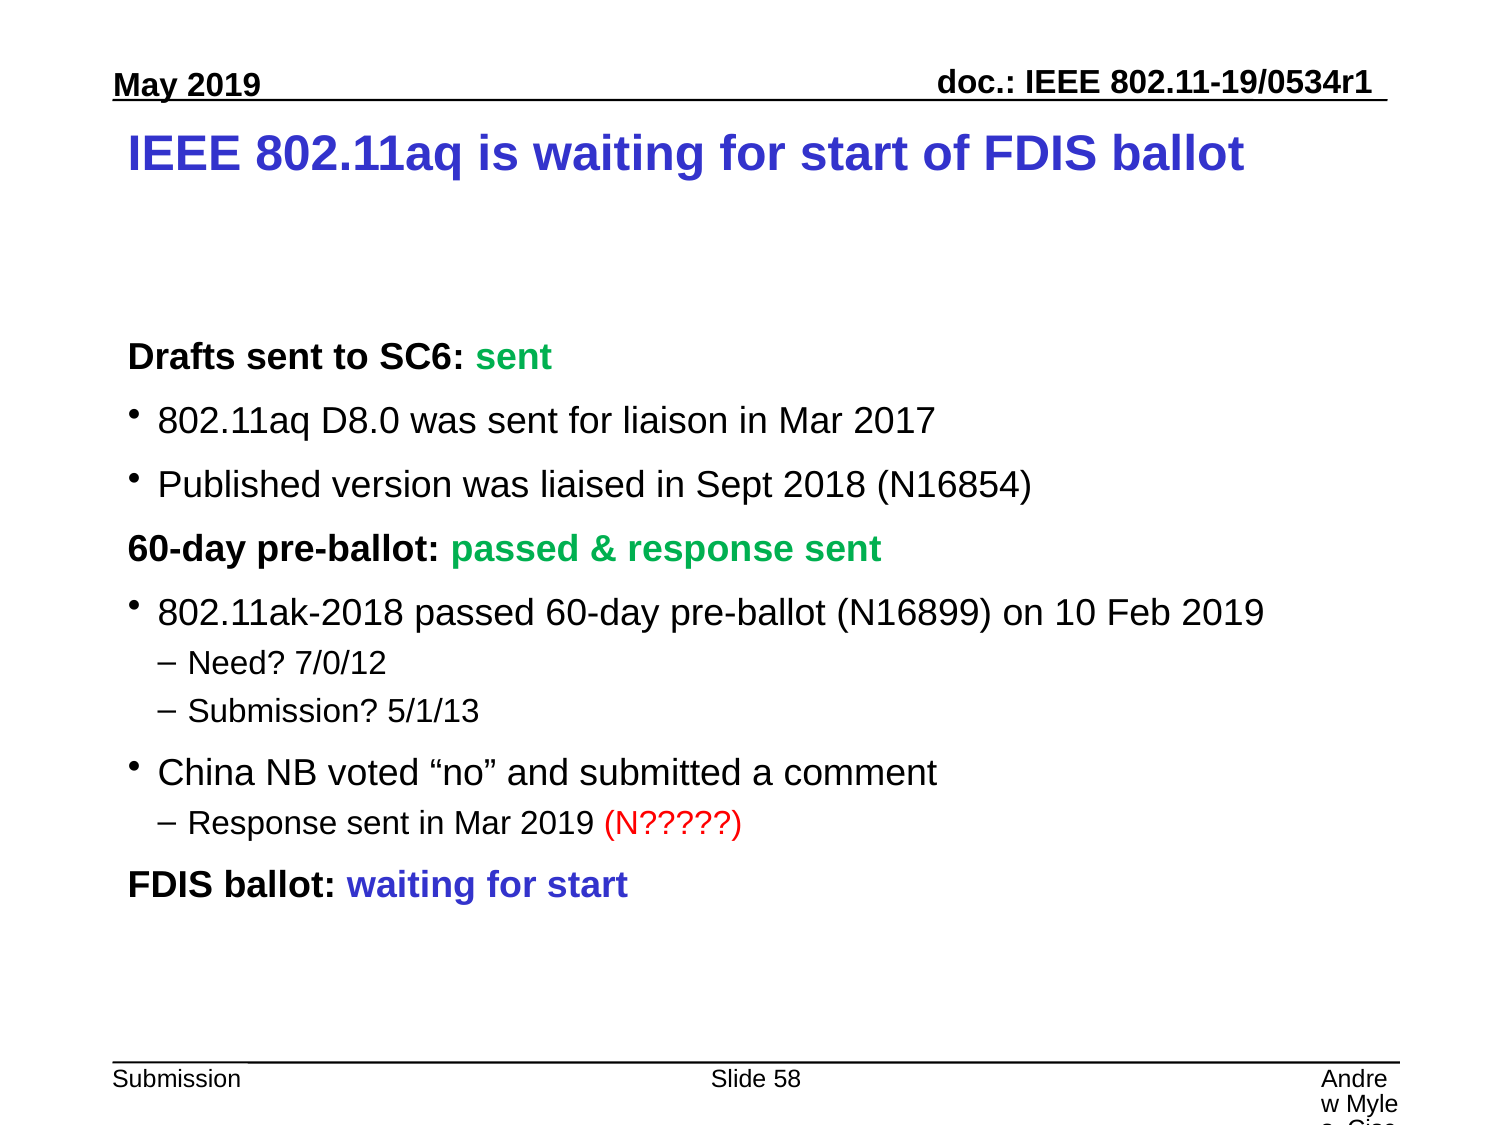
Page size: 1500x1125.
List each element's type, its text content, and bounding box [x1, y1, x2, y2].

slide_number Slide 58 [709, 1061, 803, 1093]
title IEEE 802.11aq is waiting for start of FDIS ballot [112, 112, 1388, 288]
list Drafts sent to SC6: sent 802.11aq D8.0 was sent for liaison in Mar 2017 Published version was liaised in Sept 2018 (N16854) 60-day pre-ballot: passed & response sent 802.11ak-2018 passed 60-day pre-ballot (N16899) on 10 Feb 2019 Need? 7/0/12 Submission? 5/1/13 China NB voted “no” and submitted a comment Response sent in Mar 2019 (N?????) FDIS ballot: waiting for start [112, 324, 1388, 1000]
footer Andrew Myles, Cisco [1320, 1061, 1402, 1093]
